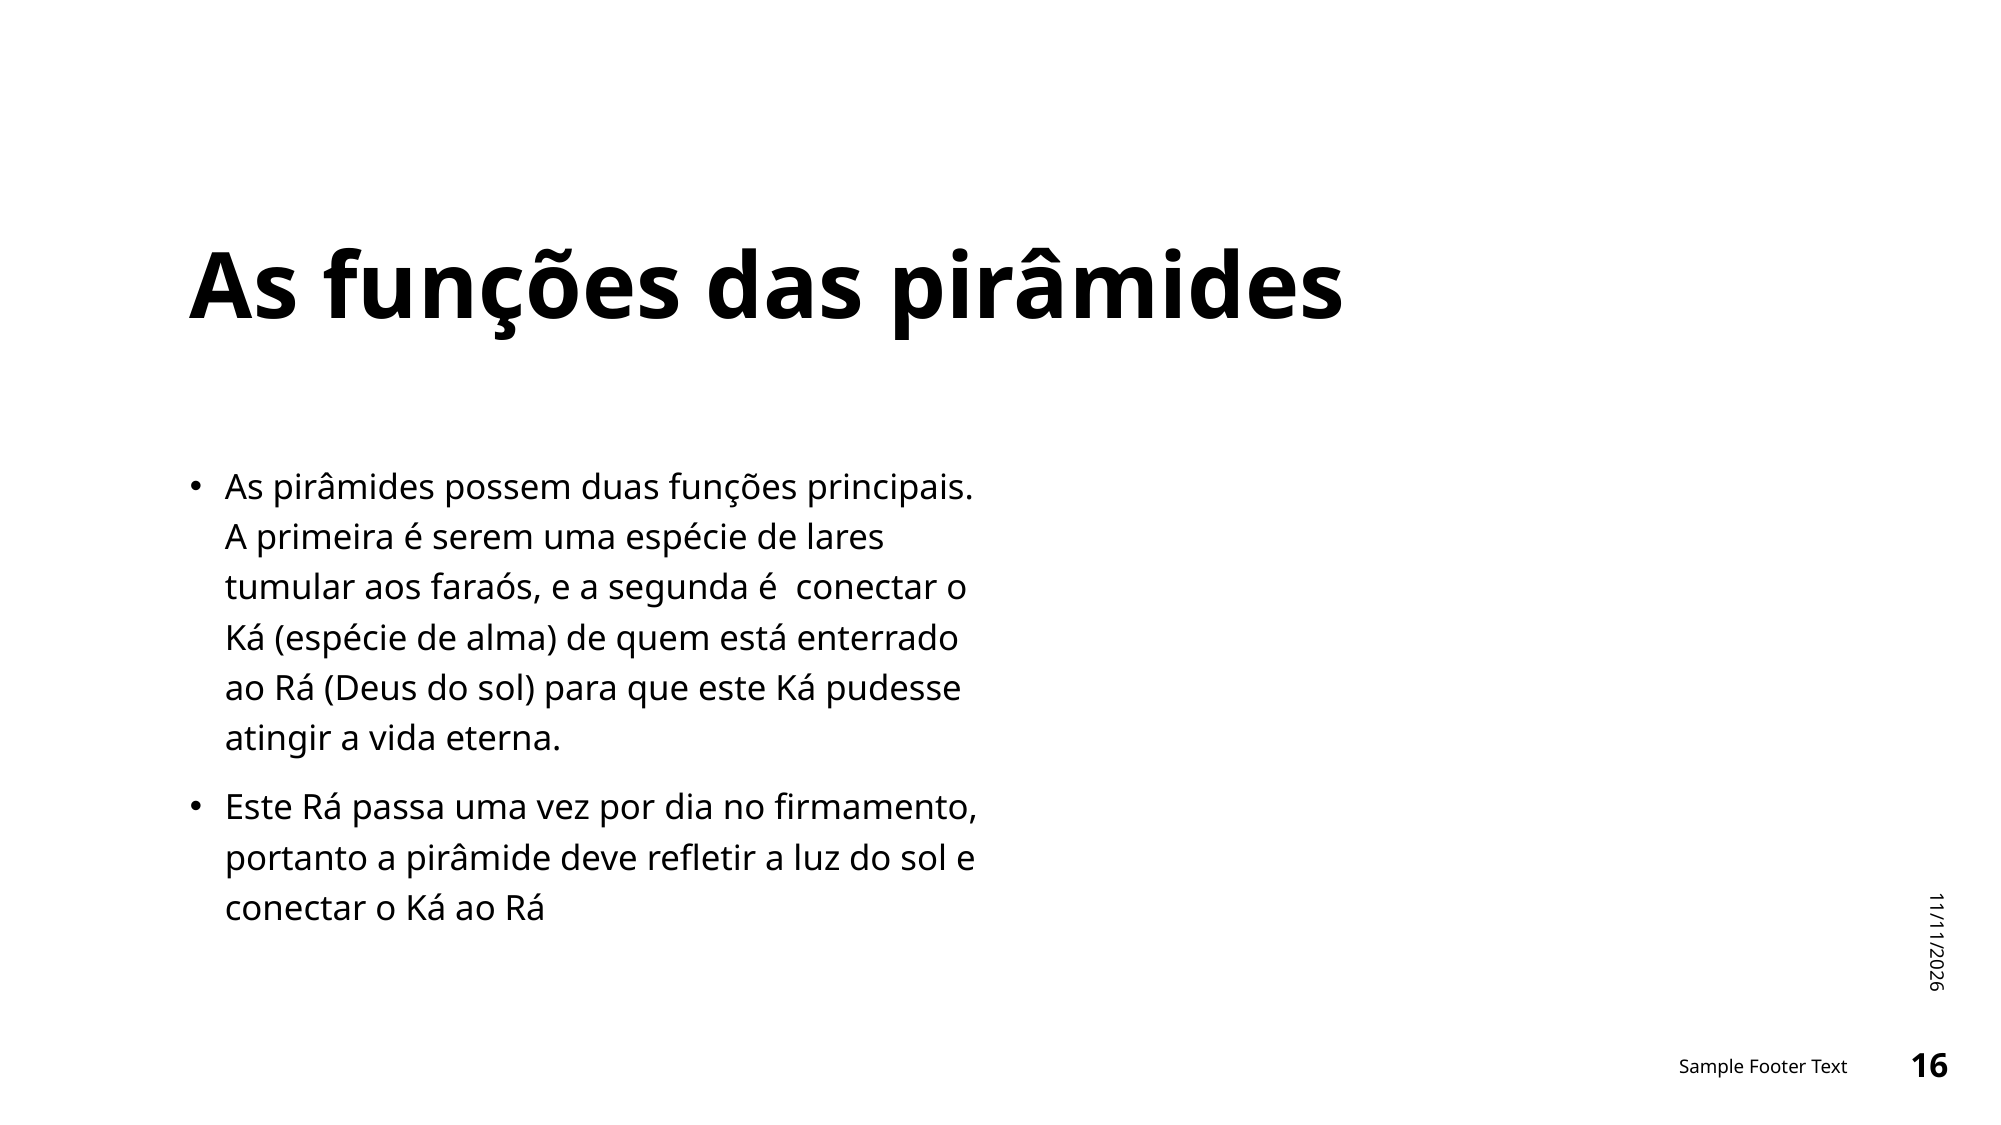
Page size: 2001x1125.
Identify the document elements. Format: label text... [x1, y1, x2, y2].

footer Sample Footer Text [1412, 1036, 1862, 1097]
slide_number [1906, 571, 1967, 1008]
list As pirâmides possem duas funções principais. A primeira é serem uma espécie de lares tumular aos faraós, e a segunda é conectar o Ká (espécie de alma) de quem está enterrado ao Rá (Deus do sol) para que este Ká pudesse atingir a vida eterna. Este Rá passa uma vez por dia no firmamento, portanto a pirâmide deve refletir a luz do sol e conectar o Ká ao Rá [174, 448, 1000, 938]
title As funções das pirâmides [174, 185, 1423, 392]
slide_number 16 [1862, 1036, 1964, 1097]
